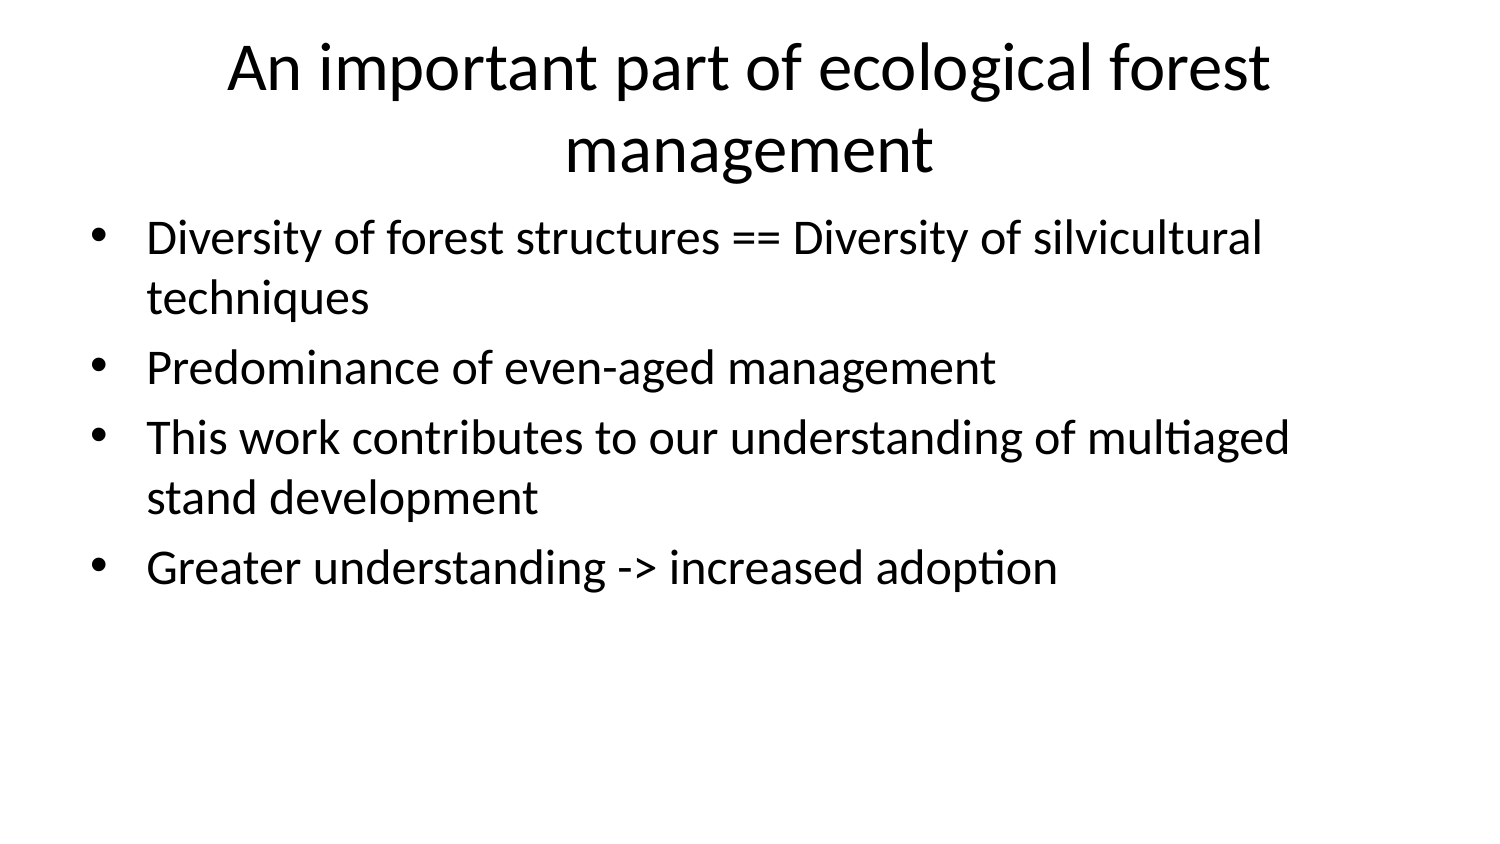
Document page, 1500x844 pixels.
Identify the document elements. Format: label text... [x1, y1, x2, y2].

list Diversity of forest structures == Diversity of silvicultural techniques Predominance of even-aged management This work contributes to our understanding of multiaged stand development Greater understanding -> increased adoption [75, 196, 1425, 754]
title An important part of ecological forest management [75, 33, 1425, 175]
